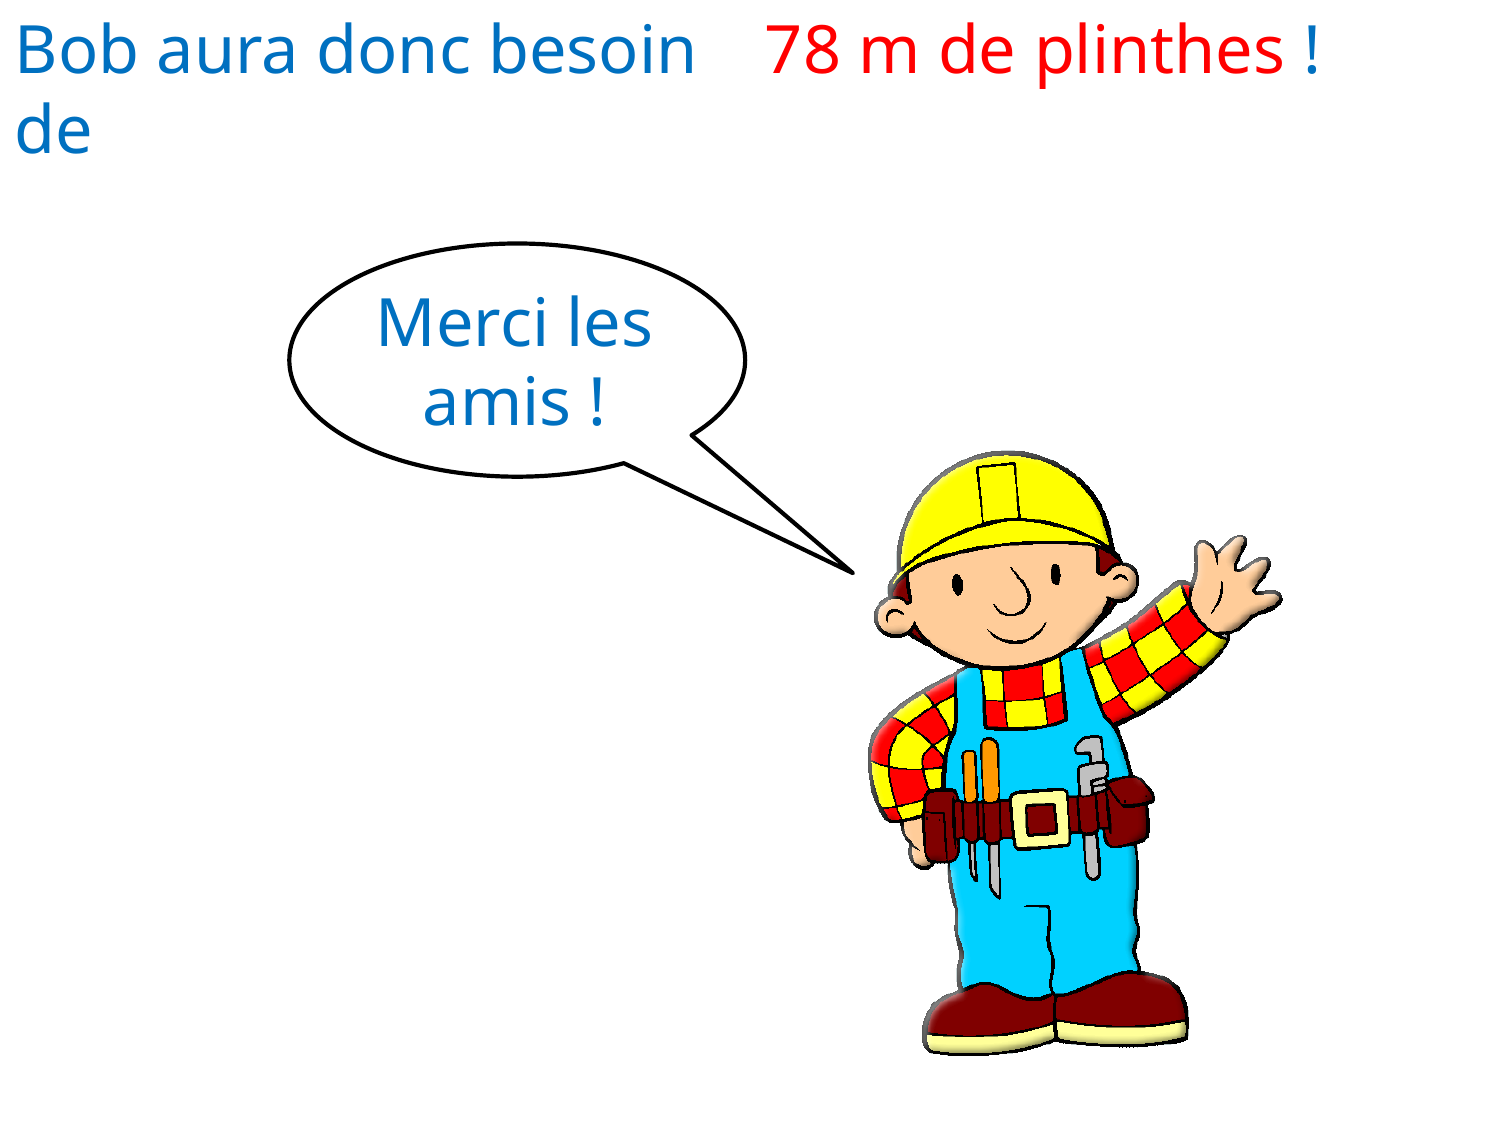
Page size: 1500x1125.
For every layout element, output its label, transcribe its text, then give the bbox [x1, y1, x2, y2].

text_box [360, 447, 827, 564]
text_box Bob aura donc besoin de [0, 0, 774, 175]
text_box 78 m de plinthes ! [749, 0, 1500, 95]
picture [832, 432, 1294, 1063]
text_box [365, 241, 670, 271]
text_box Merci les amis ! [284, 271, 746, 447]
